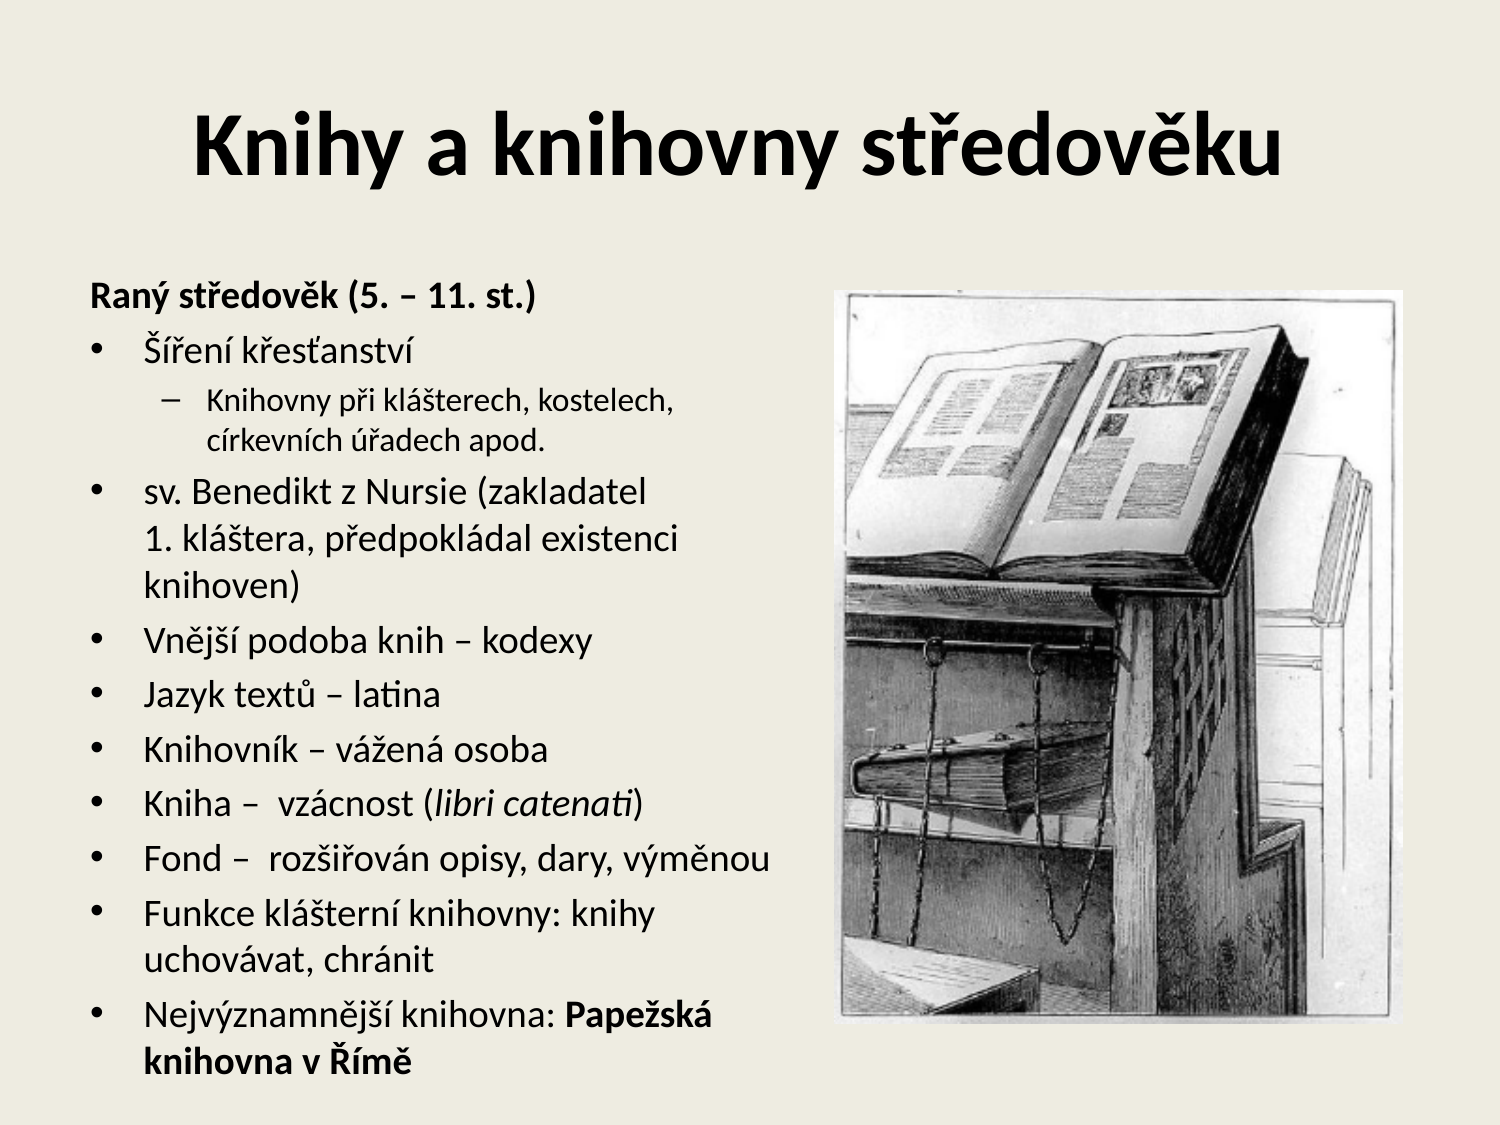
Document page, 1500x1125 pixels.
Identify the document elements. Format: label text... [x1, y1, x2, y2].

list Raný středověk (5. – 11. st.) Šíření křesťanství Knihovny při klášterech, kostelech, církevních úřadech apod. sv. Benedikt z Nursie (zakladatel 1. kláštera, předpokládal existenci knihoven) Vnější podoba knih – kodexy Jazyk textů – latina Knihovník – vážená osoba Kniha – vzácnost (libri catenati) Fond – rozšiřován opisy, dary, výměnou Funkce klášterní knihovny: knihy uchovávat, chránit Nejvýznamnější knihovna: Papežská knihovna v Římě [75, 262, 832, 1094]
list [834, 290, 1403, 1024]
title Knihy a knihovny středověku [75, 45, 1425, 233]
